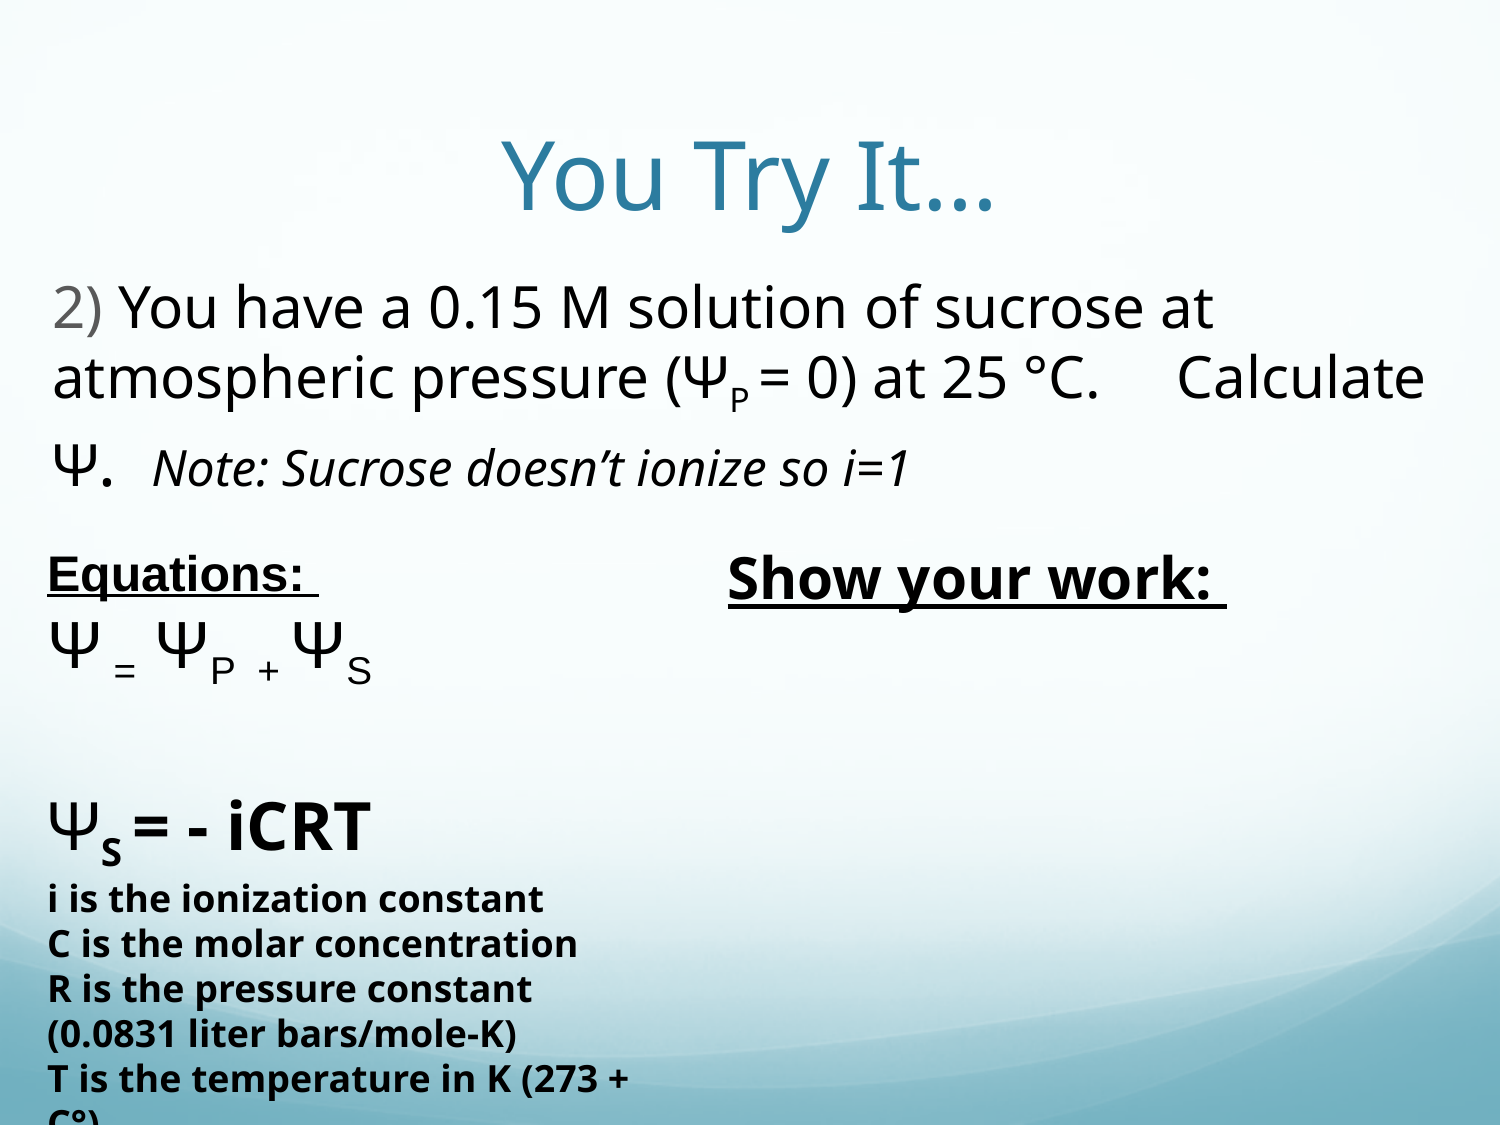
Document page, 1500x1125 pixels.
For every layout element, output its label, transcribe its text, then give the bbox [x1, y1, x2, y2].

text_box Show your work: [712, 534, 1471, 619]
title You Try It… [90, 17, 1410, 237]
list 2) You have a 0.15 M solution of sucrose at atmospheric pressure (ΨP = 0) at 25 °C. Calculate Ψ. Note: Sucrose doesn’t ionize so i=1 [37, 262, 1448, 975]
text_box Equations: Ψ = ΨP + ΨS ΨS = - iCRT i is the ionization constant C is the molar concentration R is the pressure constant (0.0831 liter bars/mole-K) T is the temperature in K (273 + C°) [32, 534, 664, 1125]
